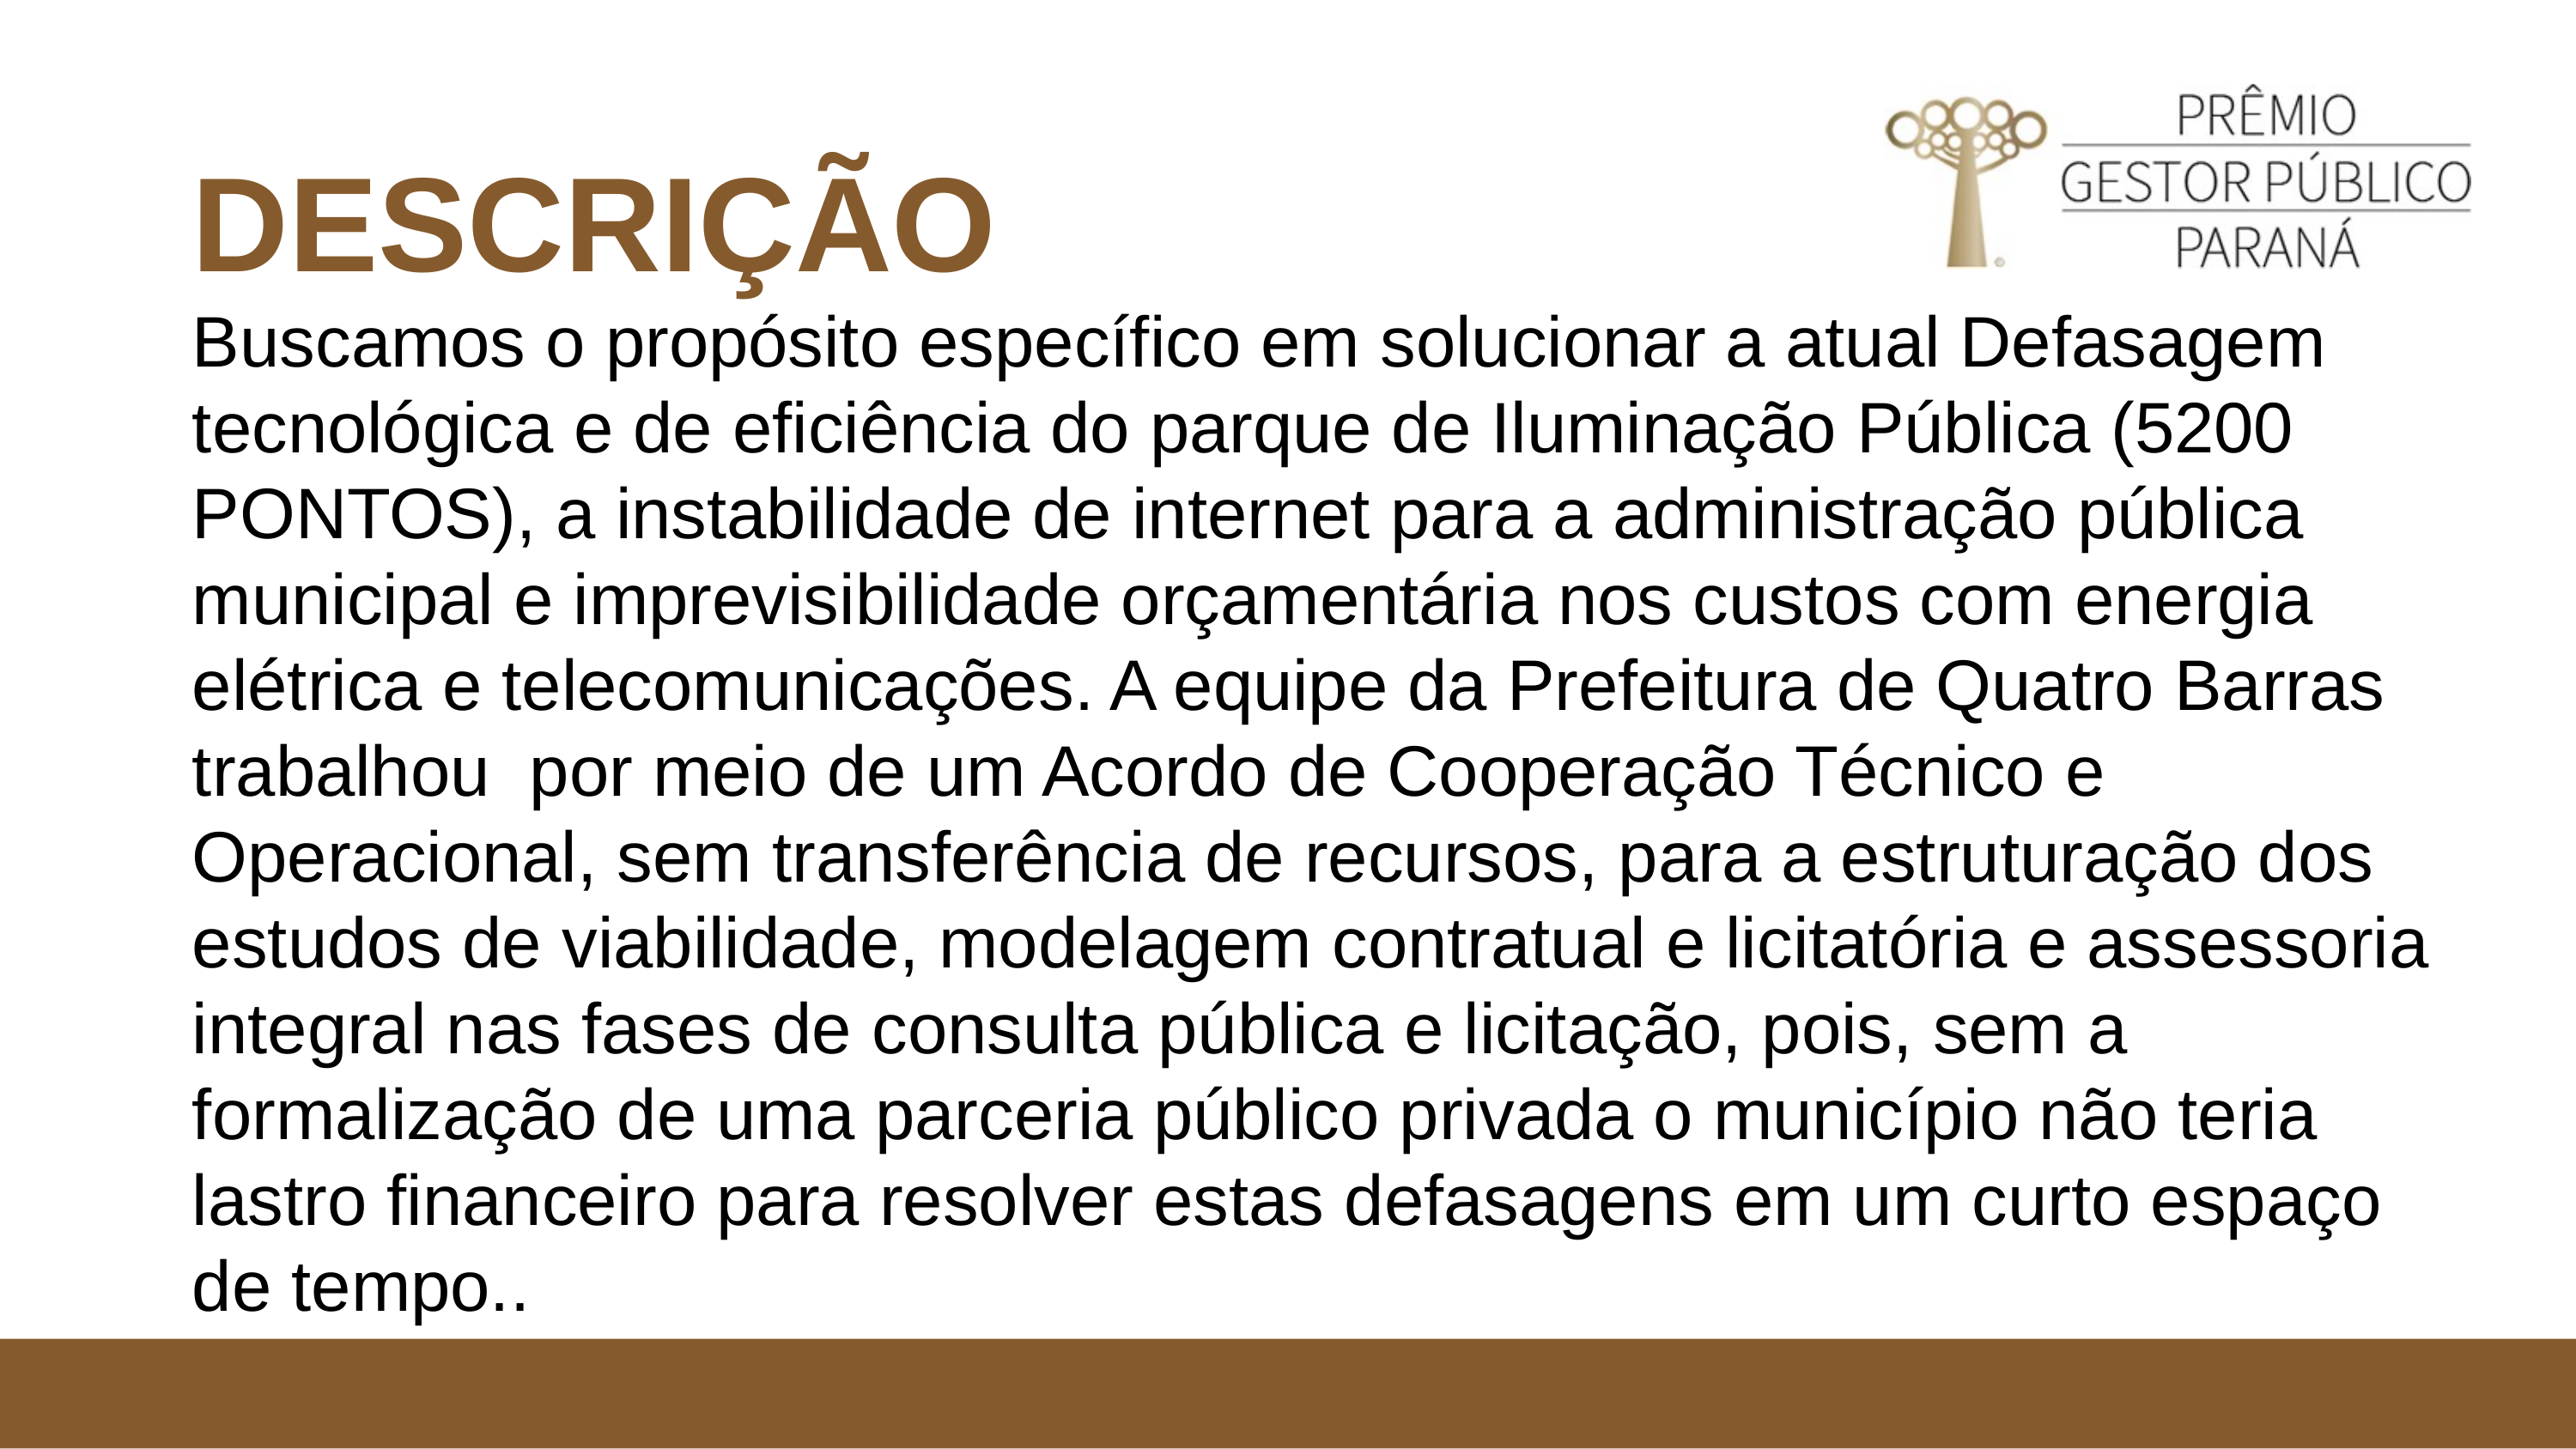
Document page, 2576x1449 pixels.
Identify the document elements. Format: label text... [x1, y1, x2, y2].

text_box Buscamos o propósito específico em solucionar a atual Defasagem tecnológica e de eficiência do parque de Iluminação Pública (5200 PONTOS), a instabilidade de internet para a administração pública municipal e imprevisibilidade orçamentária nos custos com energia elétrica e telecomunicações. A equipe da Prefeitura de Quatro Barras trabalhou por meio de um Acordo de Cooperação Técnico e Operacional, sem transferência de recursos, para a estruturação dos estudos de viabilidade, modelagem contratual e licitatória e assessoria integral nas fases de consulta pública e licitação, pois, sem a formalização de uma parceria público privada o município não teria lastro financeiro para resolver estas defasagens em um curto espaço de tempo.. [190, 293, 2433, 1325]
text_box DESCRIÇÃO [190, 136, 999, 293]
picture [1884, 83, 2471, 269]
